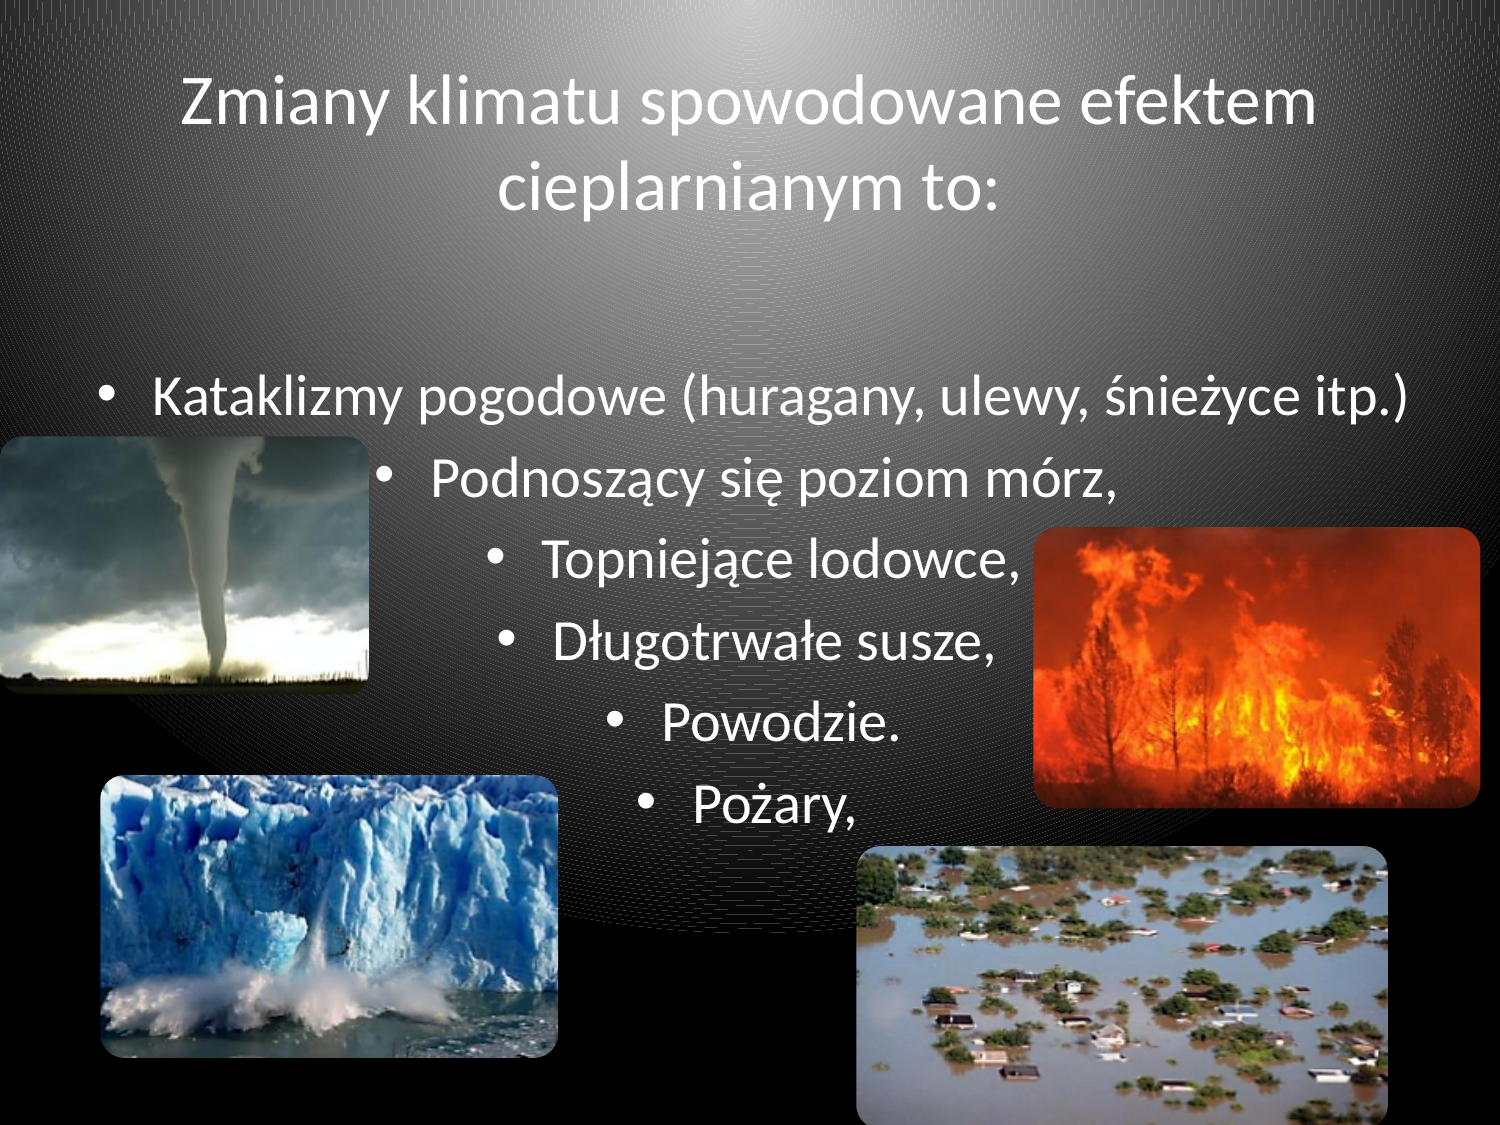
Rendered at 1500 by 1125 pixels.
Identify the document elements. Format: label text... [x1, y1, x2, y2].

picture [856, 845, 1389, 1125]
picture [1033, 526, 1481, 809]
picture [0, 436, 370, 695]
picture [100, 774, 559, 1059]
list Kataklizmy pogodowe (huragany, ulewy, śnieżyce itp.) Podnoszący się poziom mórz, Topniejące lodowce, Długotrwałe susze, Powodzie. Pożary, [41, 349, 1467, 1066]
title Zmiany klimatu spowodowane efektem cieplarnianym to: [75, 45, 1425, 233]
